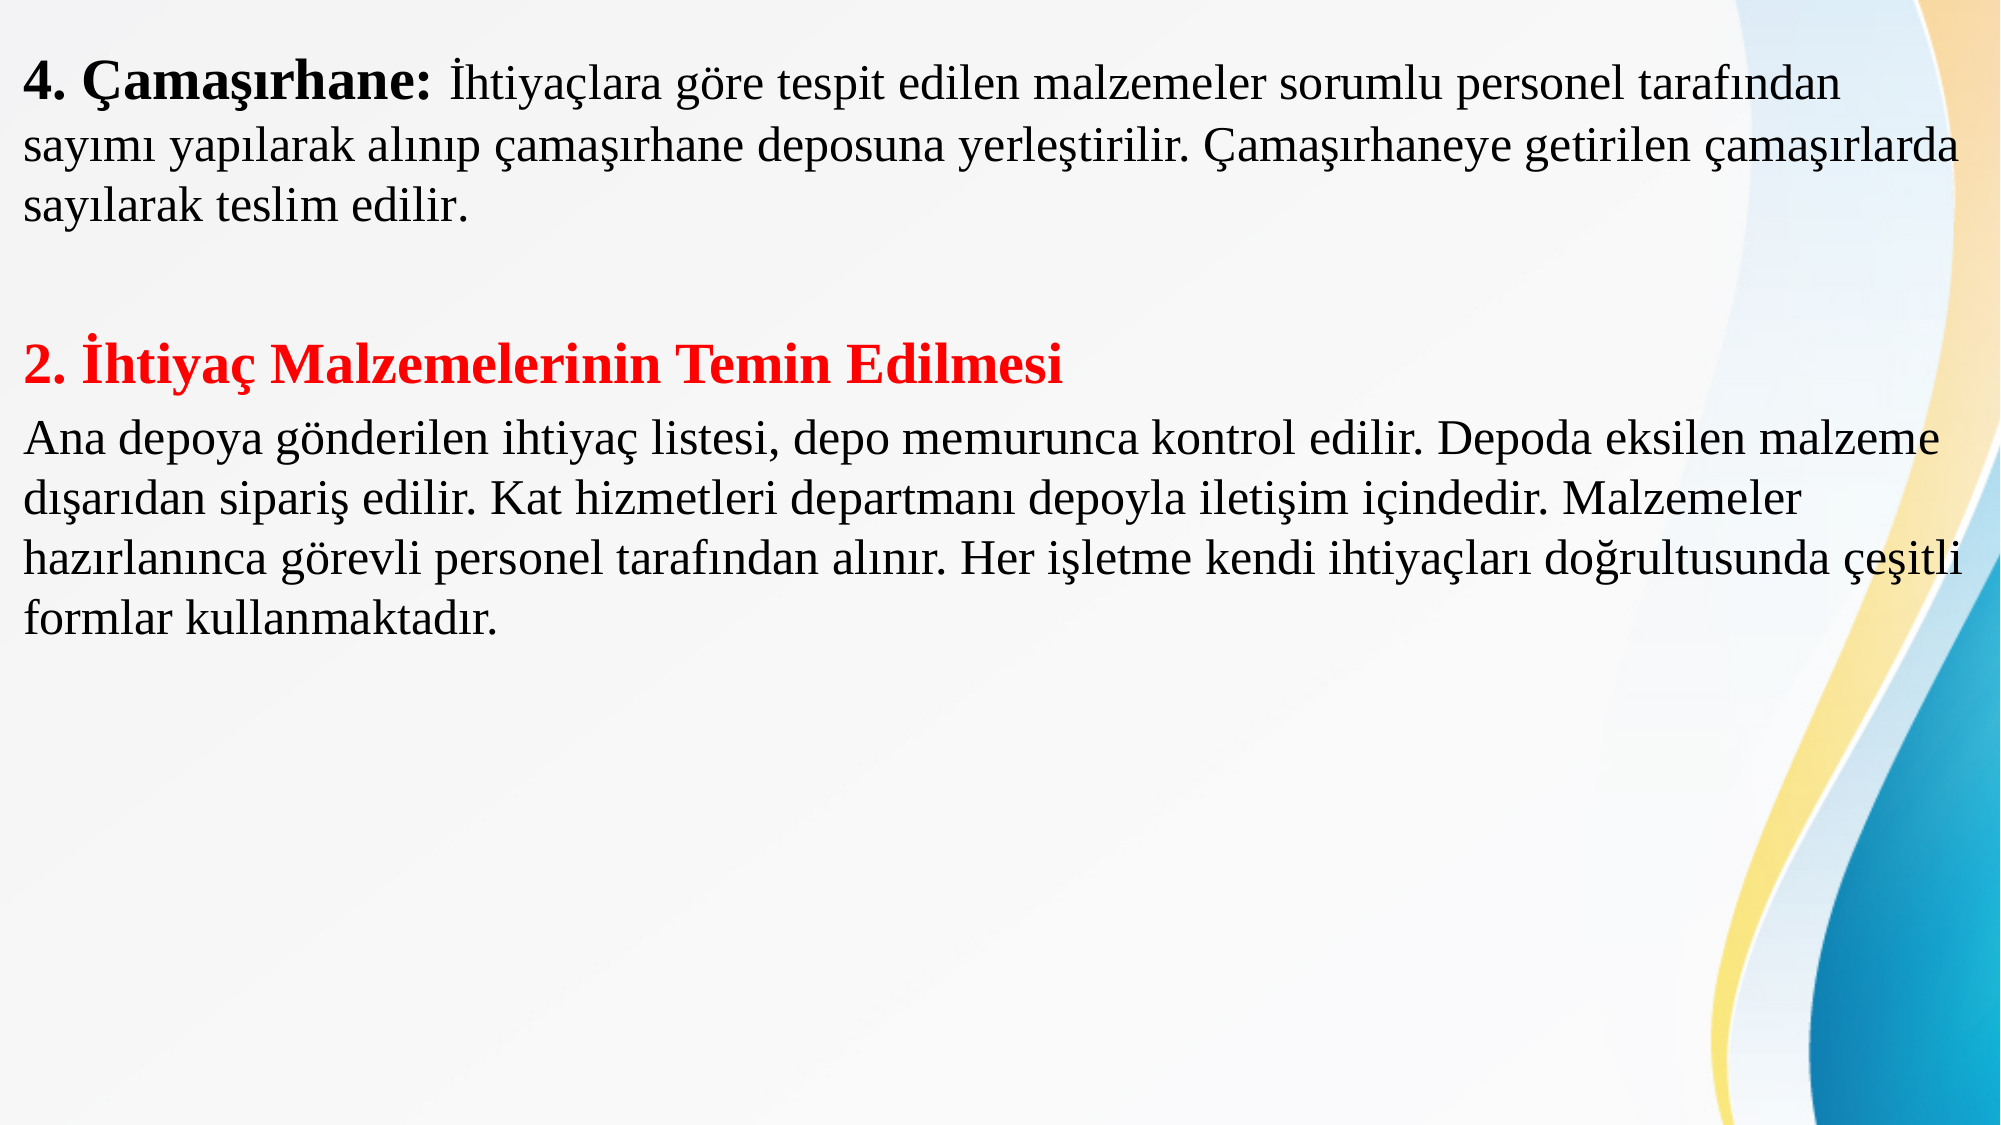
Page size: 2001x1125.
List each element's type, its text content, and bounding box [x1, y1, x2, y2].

picture [0, 0, 2001, 1125]
list 4. Çamaşırhane: İhtiyaçlara göre tespit edilen malzemeler sorumlu personel tarafından sayımı yapılarak alınıp çamaşırhane deposuna yerleştirilir. Çamaşırhaneye getirilen çamaşırlarda sayılarak teslim edilir. 2. İhtiyaç Malzemelerinin Temin Edilmesi Ana depoya gönderilen ihtiyaç listesi, depo memurunca kontrol edilir. Depoda eksilen malzeme dışarıdan sipariş edilir. Kat hizmetleri departmanı depoyla iletişim içindedir. Malzemeler hazırlanınca görevli personel tarafından alınır. Her işletme kendi ihtiyaçları doğrultusunda çeşitli formlar kullanmaktadır. [8, 33, 1982, 1110]
